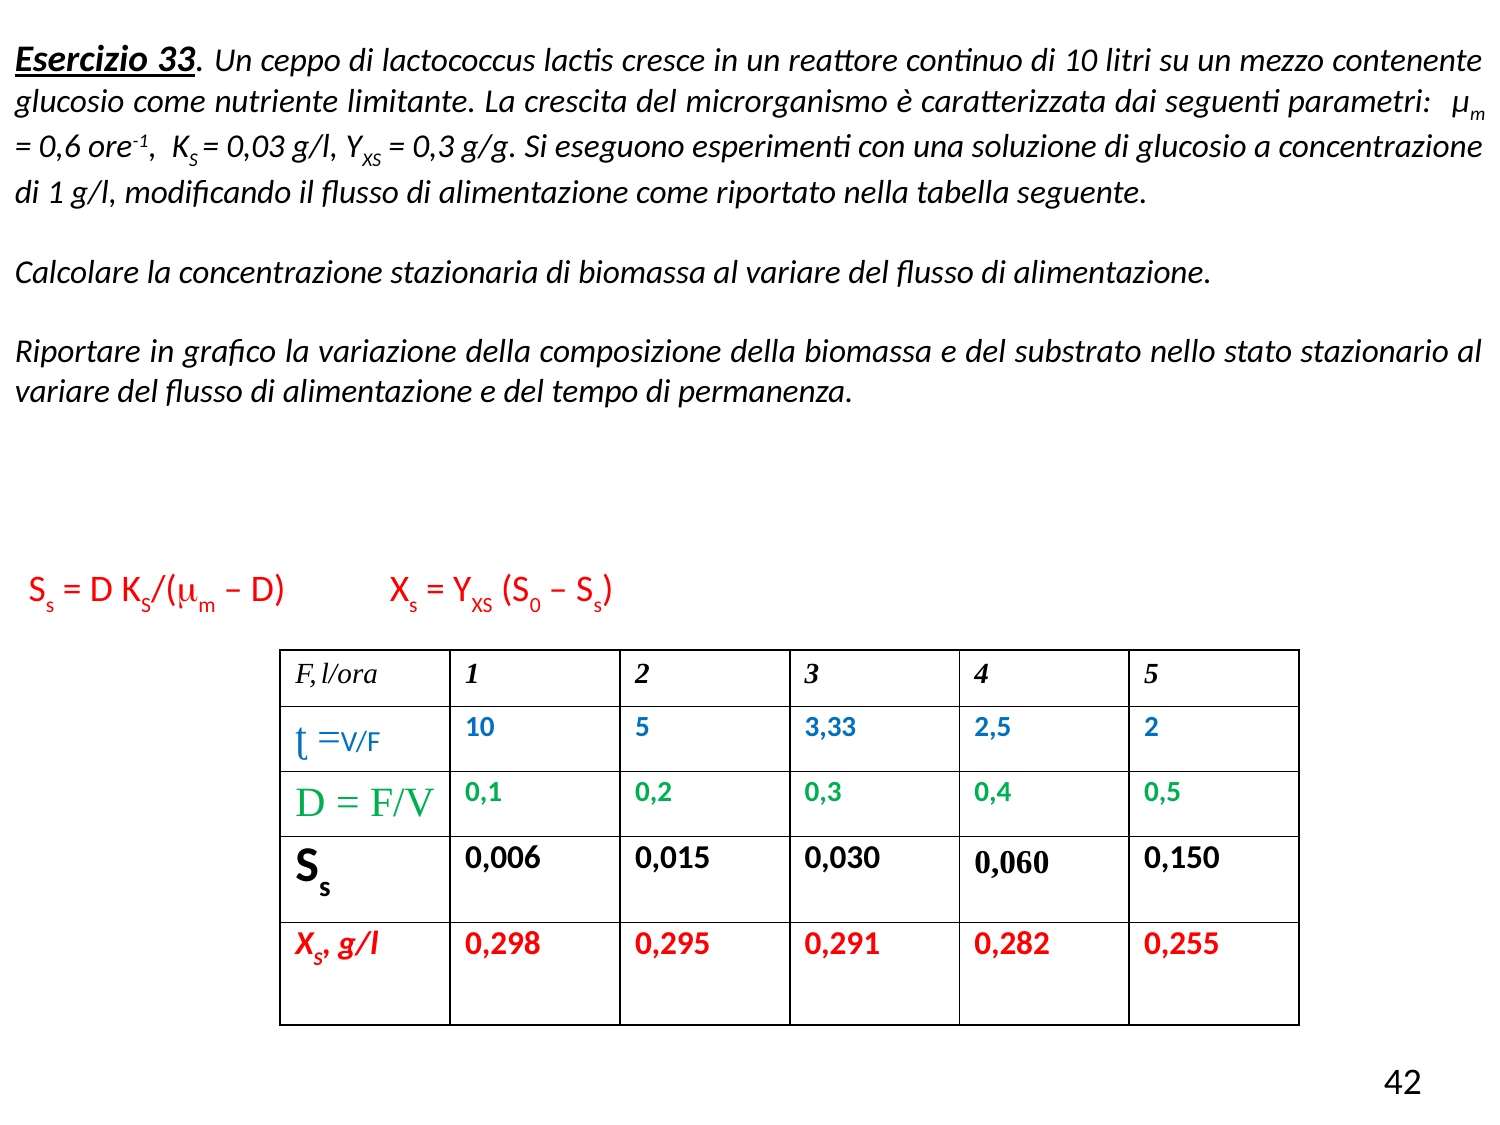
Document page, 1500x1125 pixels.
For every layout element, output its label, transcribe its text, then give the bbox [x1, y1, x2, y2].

table_cell ʈ =V/F [281, 707, 449, 771]
table_header 1 [451, 651, 619, 706]
table_header F, l/ora [281, 651, 449, 706]
table_cell XS, g/l [281, 923, 449, 1024]
table_cell D = F/V [281, 772, 449, 836]
table_cell 0,291 [791, 923, 959, 1024]
text_box Ss = D KS/(mm – D) [13, 556, 374, 625]
table_cell 0,255 [1130, 923, 1298, 1024]
table_header 3 [791, 651, 959, 706]
table_cell 0,298 [451, 923, 619, 1024]
table_cell 5 [621, 707, 789, 771]
table_cell 2 [1130, 707, 1298, 771]
table_cell 0,150 [1130, 837, 1298, 922]
text_box Xs = YXS (S0 – Ss) [374, 556, 1132, 625]
table_cell 0,006 [451, 837, 619, 922]
table_cell 0,295 [621, 923, 789, 1024]
table_cell 0,4 [960, 772, 1128, 836]
table_cell 3,33 [791, 707, 959, 771]
table_cell 0,3 [791, 772, 959, 836]
table_cell 0,282 [960, 923, 1128, 1024]
table_cell 0,2 [621, 772, 789, 836]
table_header 4 [960, 651, 1128, 706]
text_box 42 [1369, 1049, 1500, 1110]
table_cell 0,5 [1130, 772, 1298, 836]
table_cell 0,030 [791, 837, 959, 922]
table_cell Ss [281, 837, 449, 922]
table_cell 2,5 [960, 707, 1128, 771]
table_cell 0,1 [451, 772, 619, 836]
table_header 5 [1130, 651, 1298, 706]
text_box Esercizio 33. Un ceppo di lactococcus lactis cresce in un reattore continuo di 10 litri su un mezzo contenente glucosio come nutriente limitante. La crescita del microrganismo è caratterizzata dai seguenti parametri: μm = 0,6 ore-1, KS = 0,03 g/l, YXS = 0,3 g/g. Si eseguono esperimenti con una soluzione di glucosio a concentrazione di 1 g/l, modificando il flusso di alimentazione come riportato nella tabella seguente. Calcolare la concentrazione stazionaria di biomassa al variare del flusso di alimentazione. Riportare in grafico la variazione della composizione della biomassa e del substrato nello stato stazionario al variare del flusso di alimentazione e del tempo di permanenza. [0, 26, 1500, 417]
table_cell 10 [451, 707, 619, 771]
table_cell 0,060 [960, 837, 1128, 922]
table_cell 0,015 [621, 837, 789, 922]
table_header 2 [621, 651, 789, 706]
